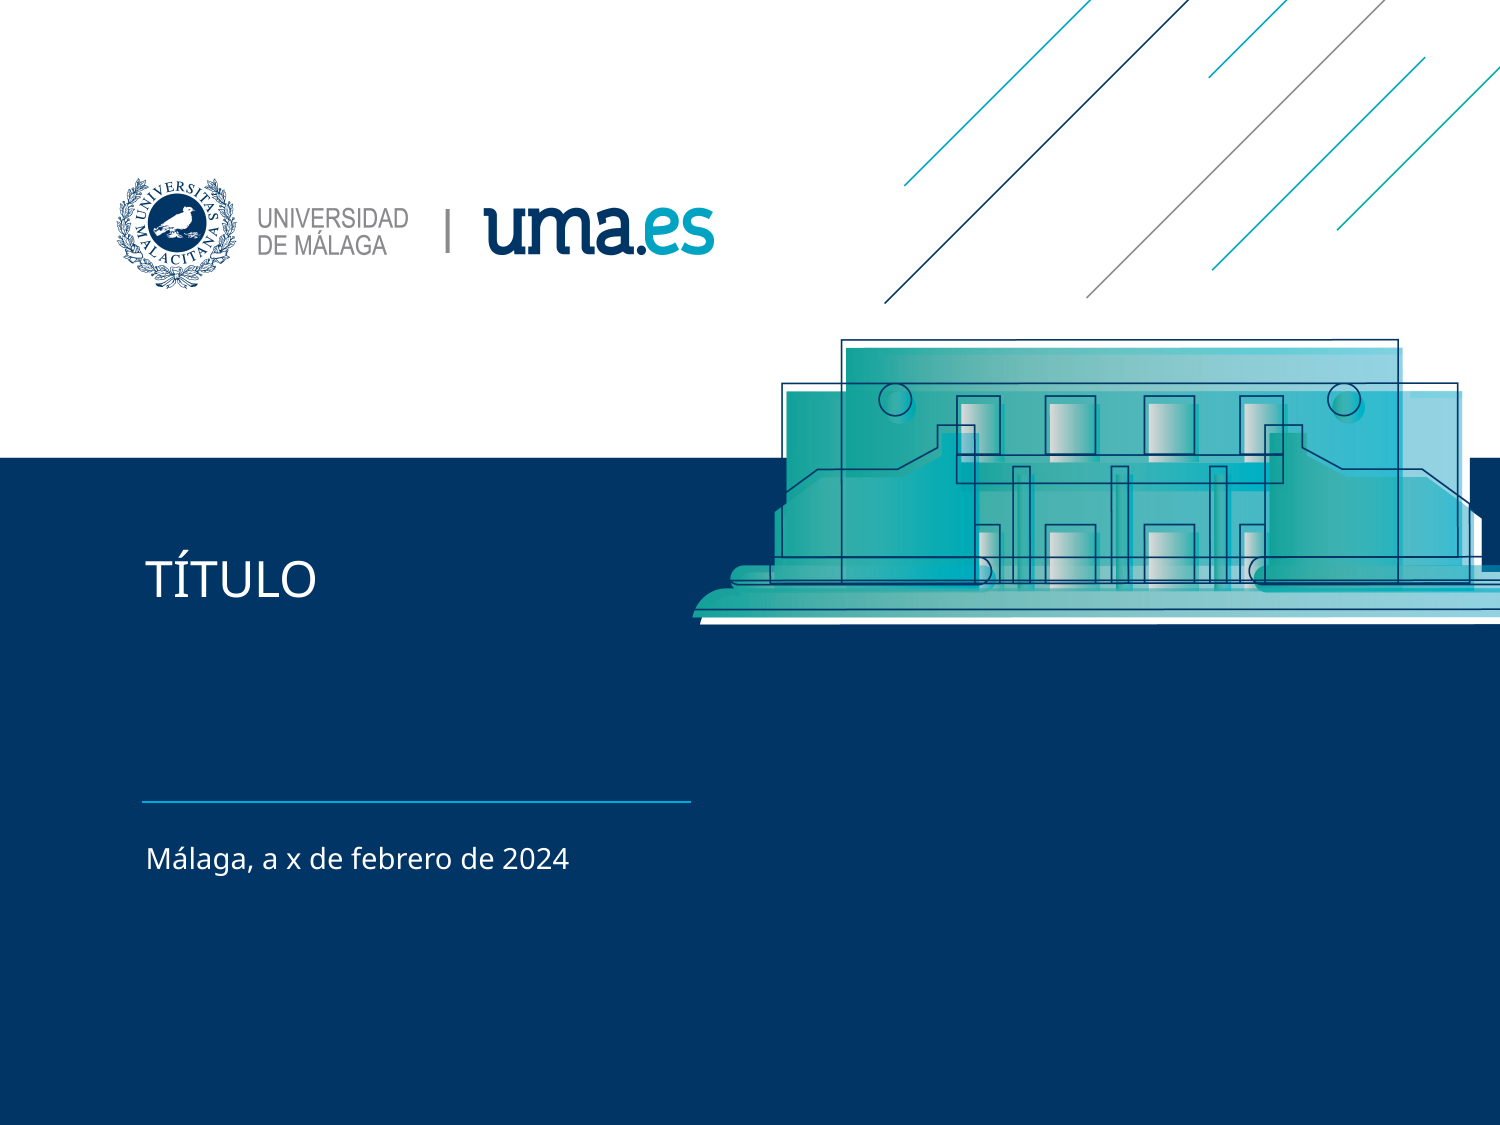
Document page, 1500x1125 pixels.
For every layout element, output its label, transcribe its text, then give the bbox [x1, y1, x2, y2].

text_box Málaga, a x de febrero de 2024 [130, 832, 854, 883]
picture [0, 0, 1500, 1125]
text_box TÍTULO [130, 539, 750, 615]
